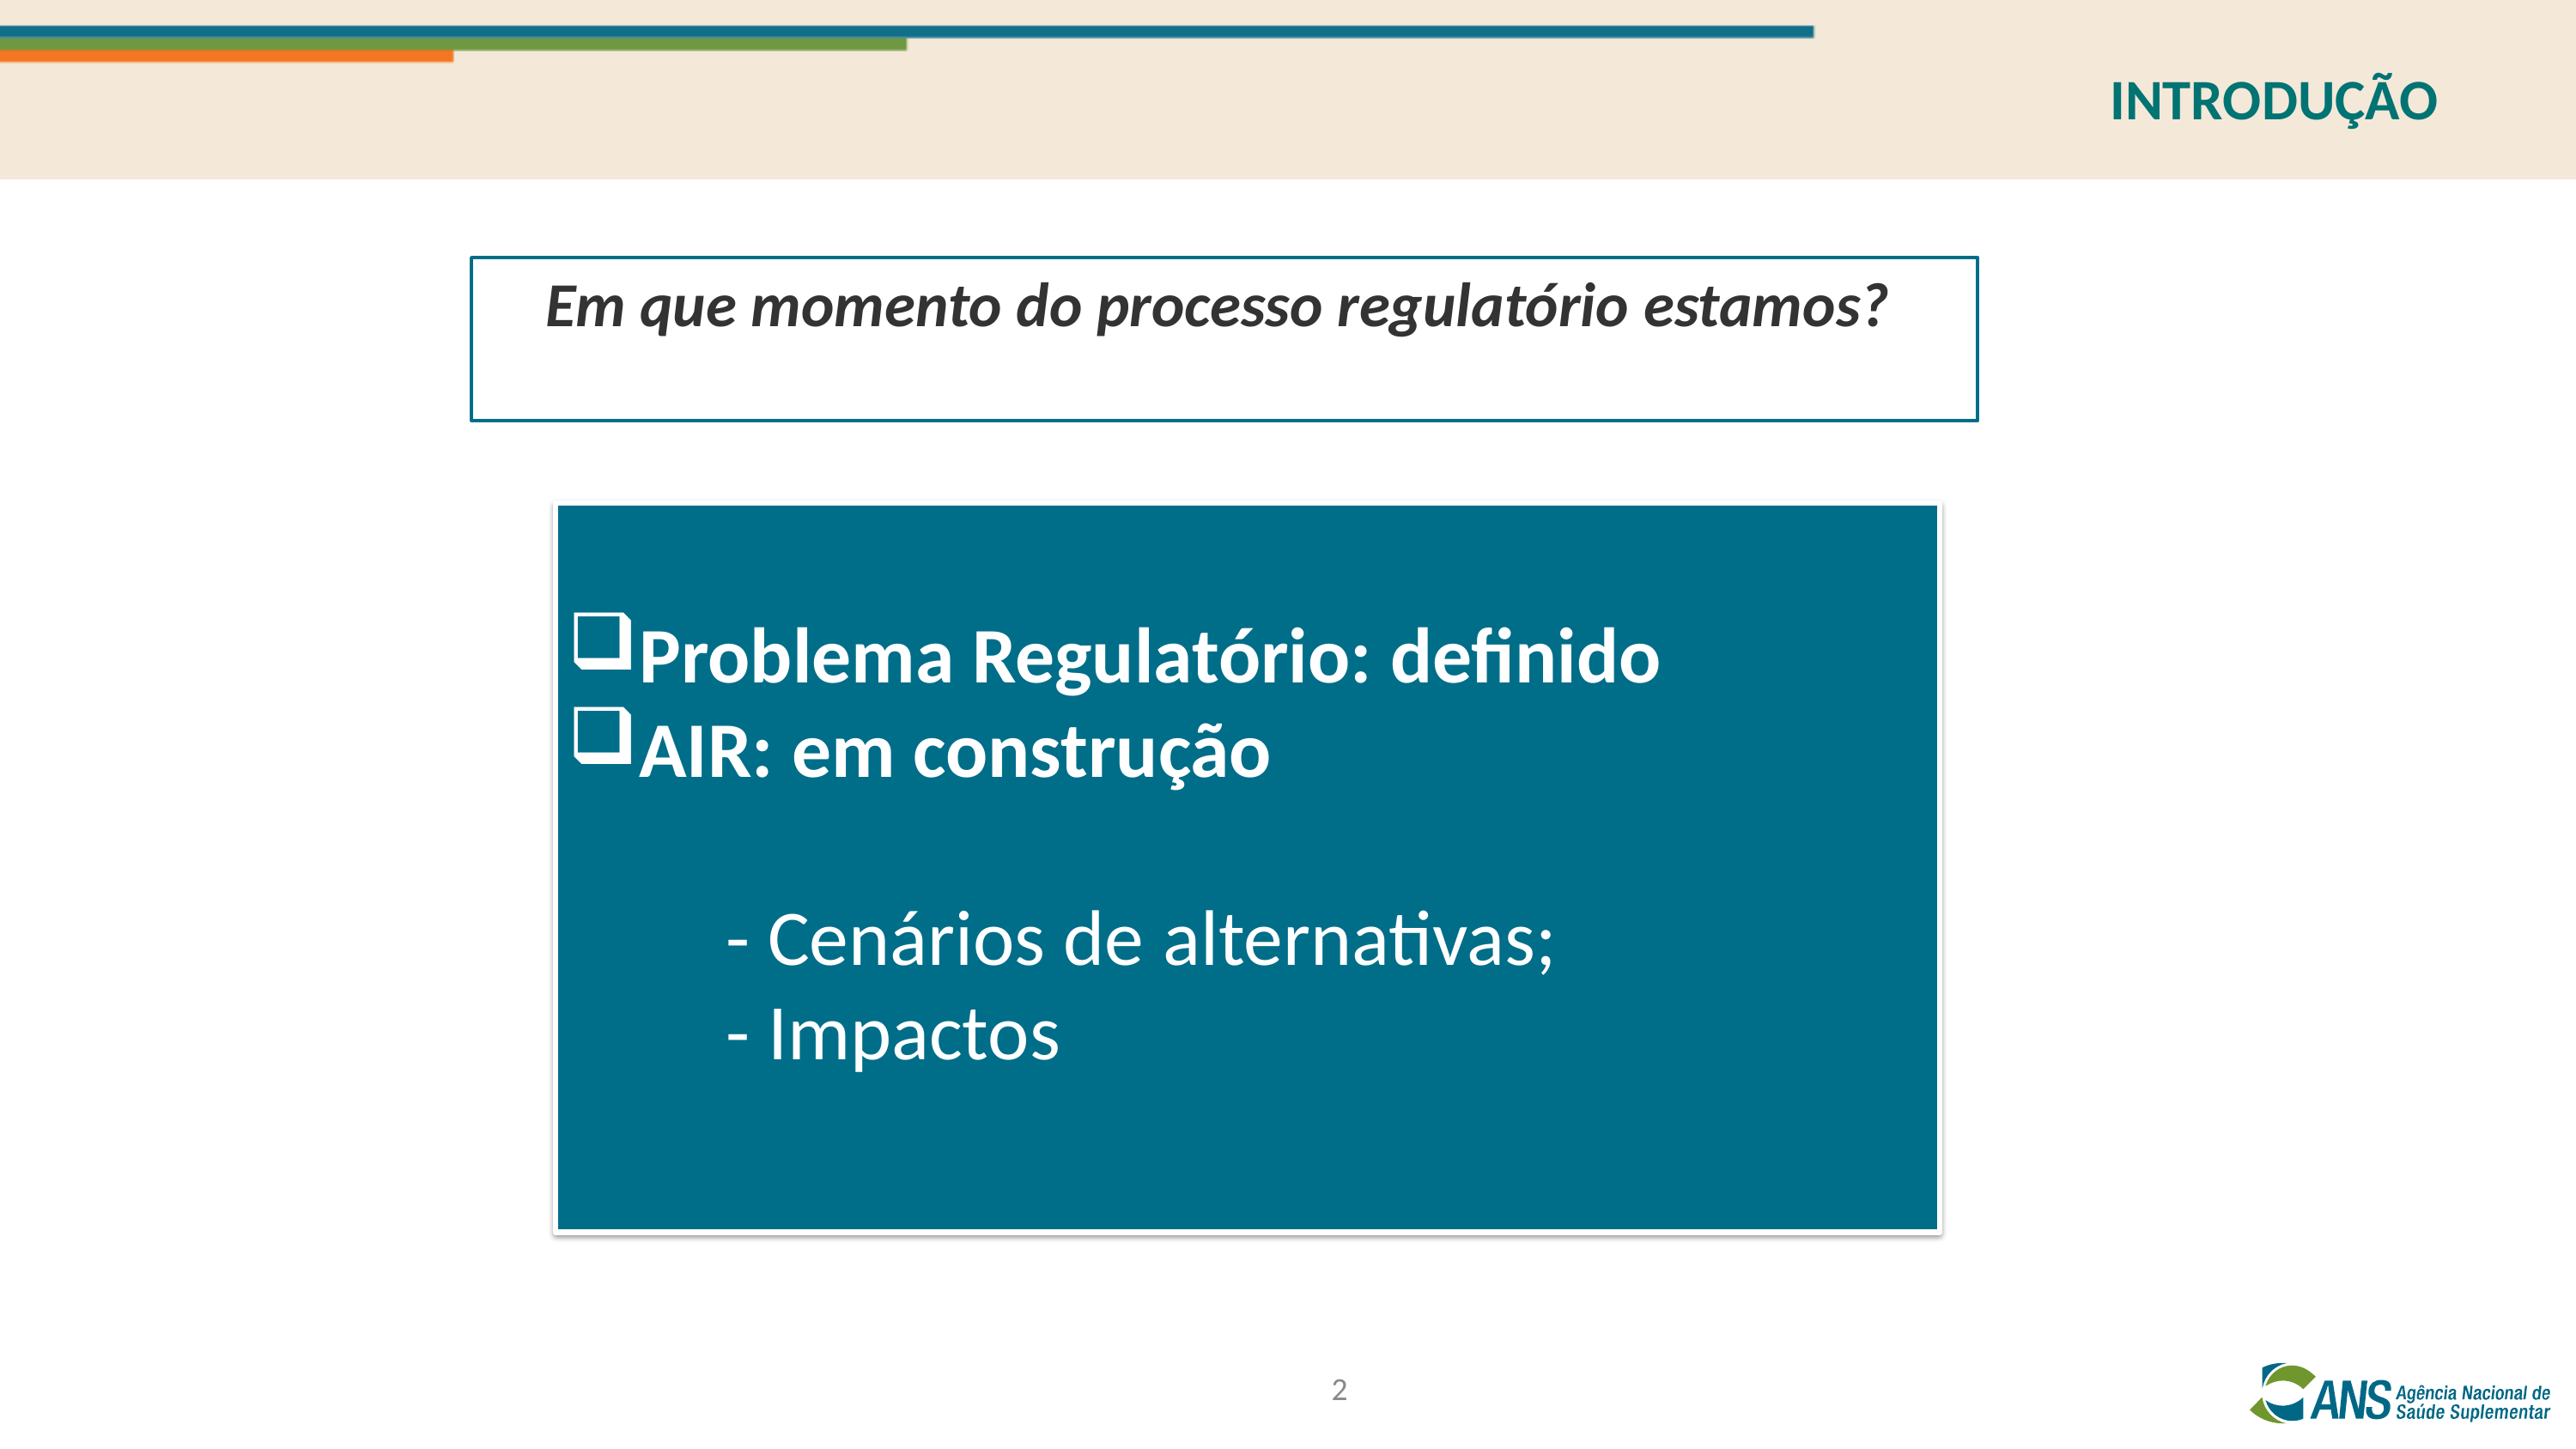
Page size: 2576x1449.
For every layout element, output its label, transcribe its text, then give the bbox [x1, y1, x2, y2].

text_box [126, 262, 1467, 1266]
text_box Problema Regulatório: definido AIR: em construção - Cenários de alternativas; - Impactos [553, 500, 1942, 1235]
text_box 2 [1318, 1361, 1420, 1414]
text_box [25, 190, 2549, 262]
picture [0, 0, 2576, 179]
text_box Em que momento do processo regulatório estamos? [470, 256, 1979, 422]
